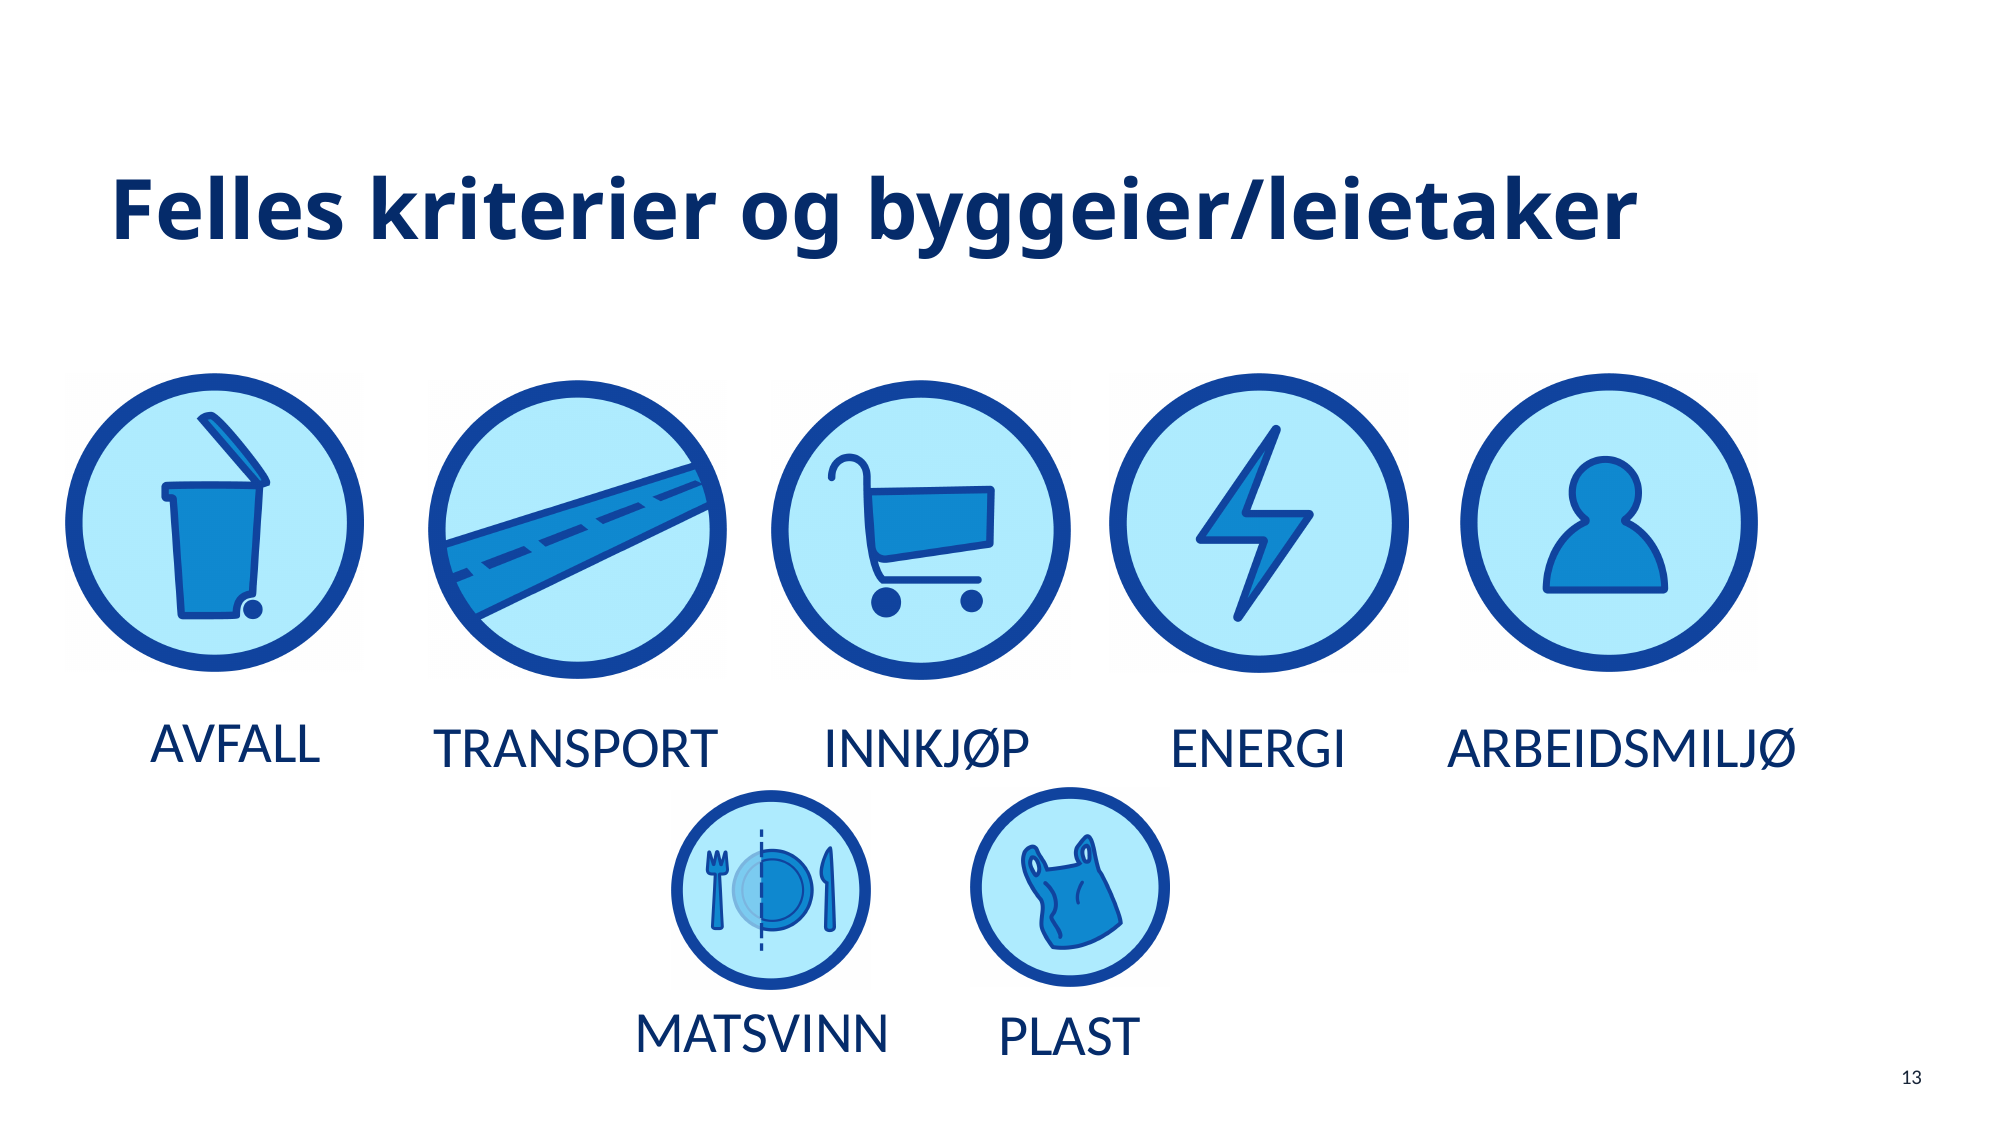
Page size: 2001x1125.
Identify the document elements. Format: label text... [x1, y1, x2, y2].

picture [65, 373, 364, 672]
text_box AVFALL [120, 696, 352, 782]
text_box PLAST [911, 989, 1229, 1075]
picture [671, 790, 871, 990]
picture [771, 380, 1071, 680]
text_box ENERGI [1143, 702, 1374, 787]
text_box ARBEIDSMILJØ [1419, 702, 1825, 787]
text_box INNKJØP [804, 702, 1051, 787]
picture [1109, 373, 1409, 673]
text_box TRANSPORT [417, 702, 736, 787]
picture [428, 380, 727, 679]
text_box MATSVINN [603, 986, 922, 1072]
picture [970, 787, 1170, 987]
picture [1460, 373, 1758, 672]
title Felles kriterier og byggeier/leietaker [94, 66, 1676, 265]
